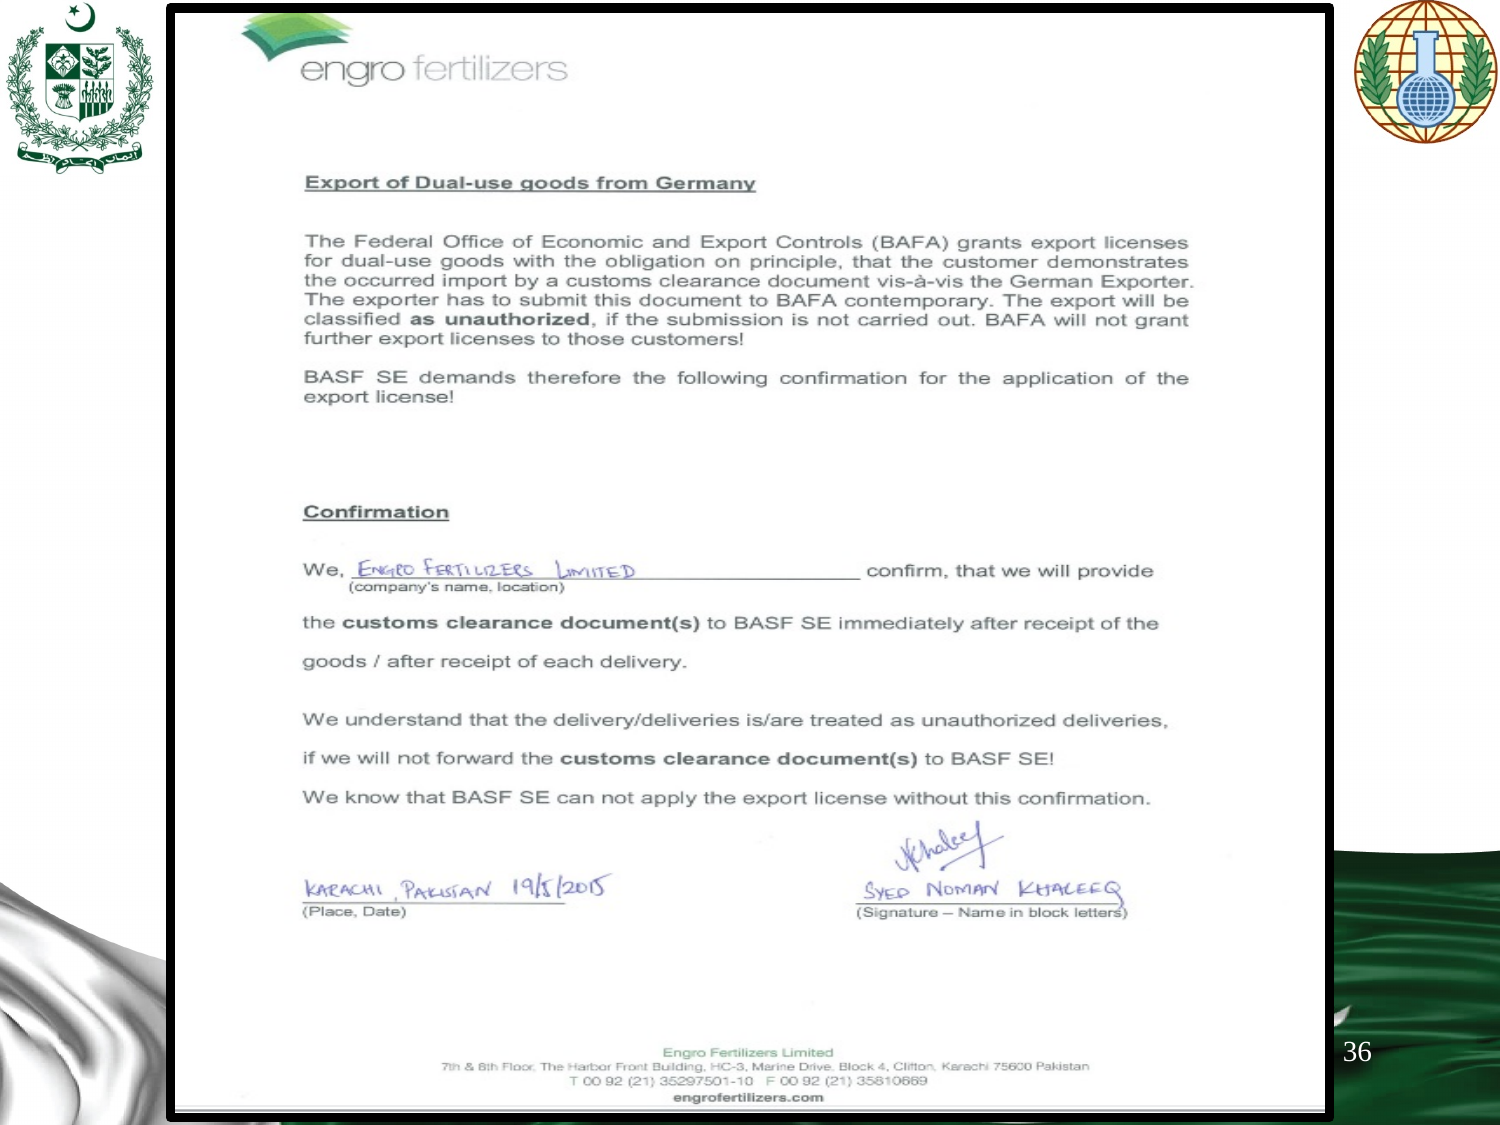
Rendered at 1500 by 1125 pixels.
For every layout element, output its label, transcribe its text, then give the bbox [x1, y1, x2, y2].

slide_number 36 [1330, 1024, 1388, 1101]
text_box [0, 0, 1500, 176]
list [174, 184, 1326, 1113]
picture [0, 176, 1500, 1125]
